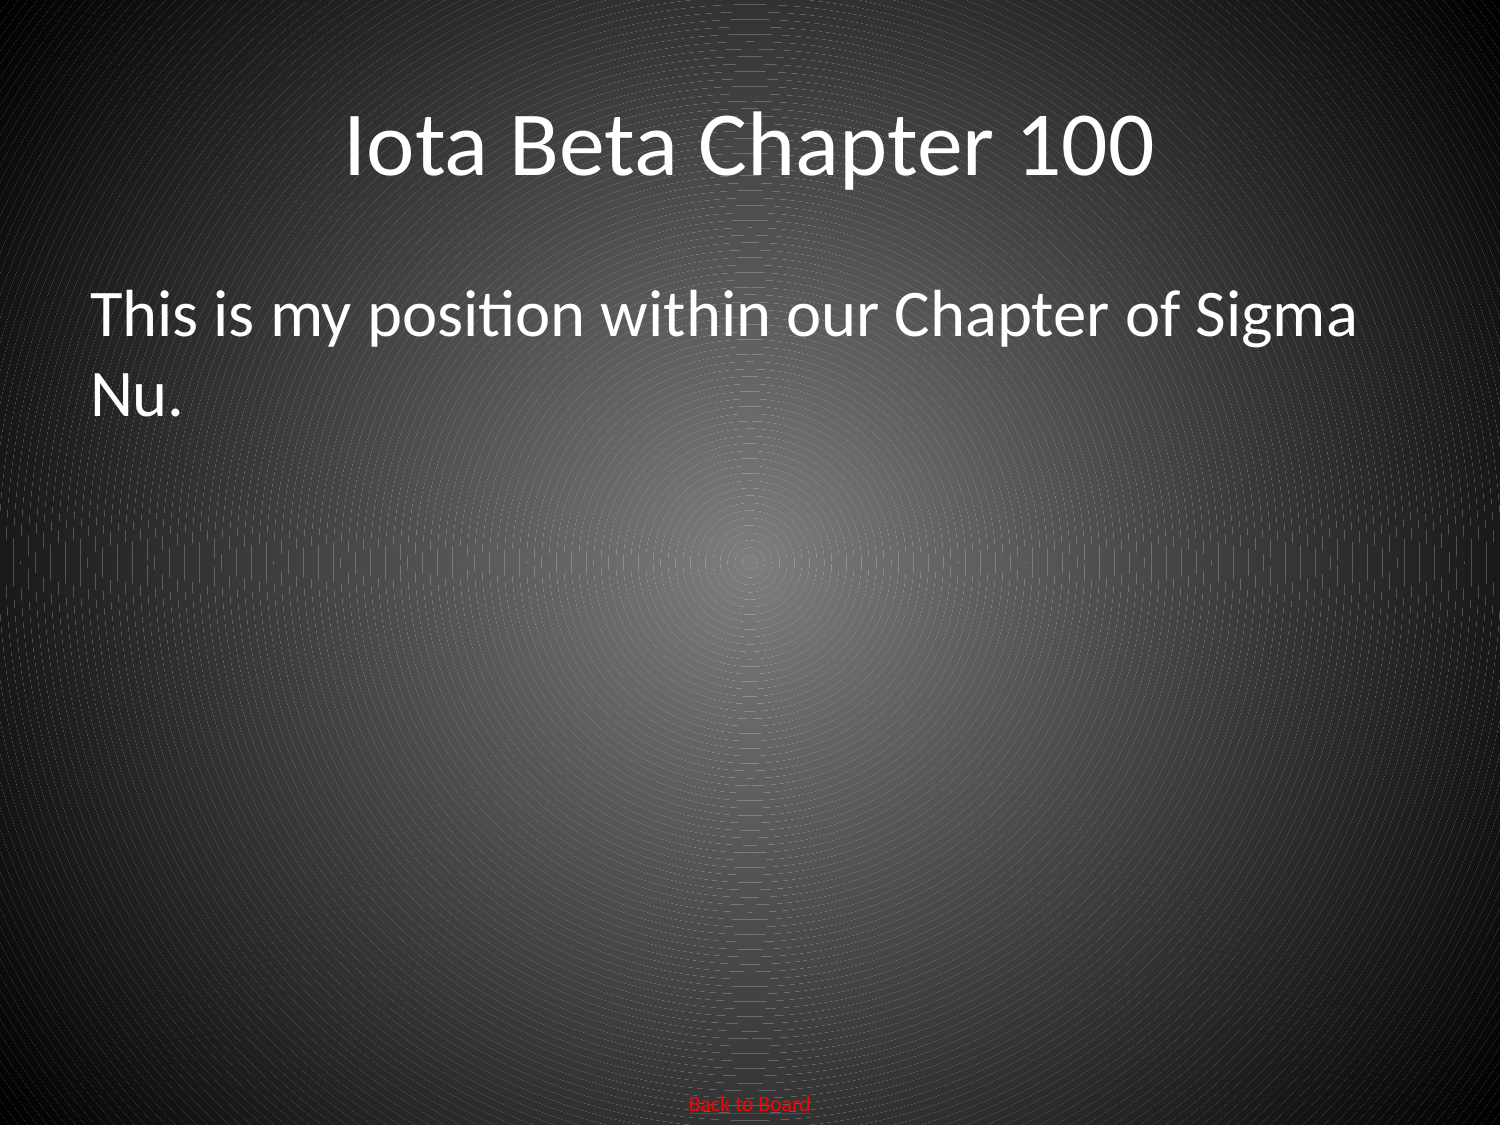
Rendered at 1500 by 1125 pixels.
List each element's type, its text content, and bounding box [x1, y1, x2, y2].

list This is my position within our Chapter of Sigma Nu. [75, 262, 1425, 850]
title Iota Beta Chapter 100 [75, 45, 1425, 233]
text_box Back to Board [667, 1082, 833, 1123]
